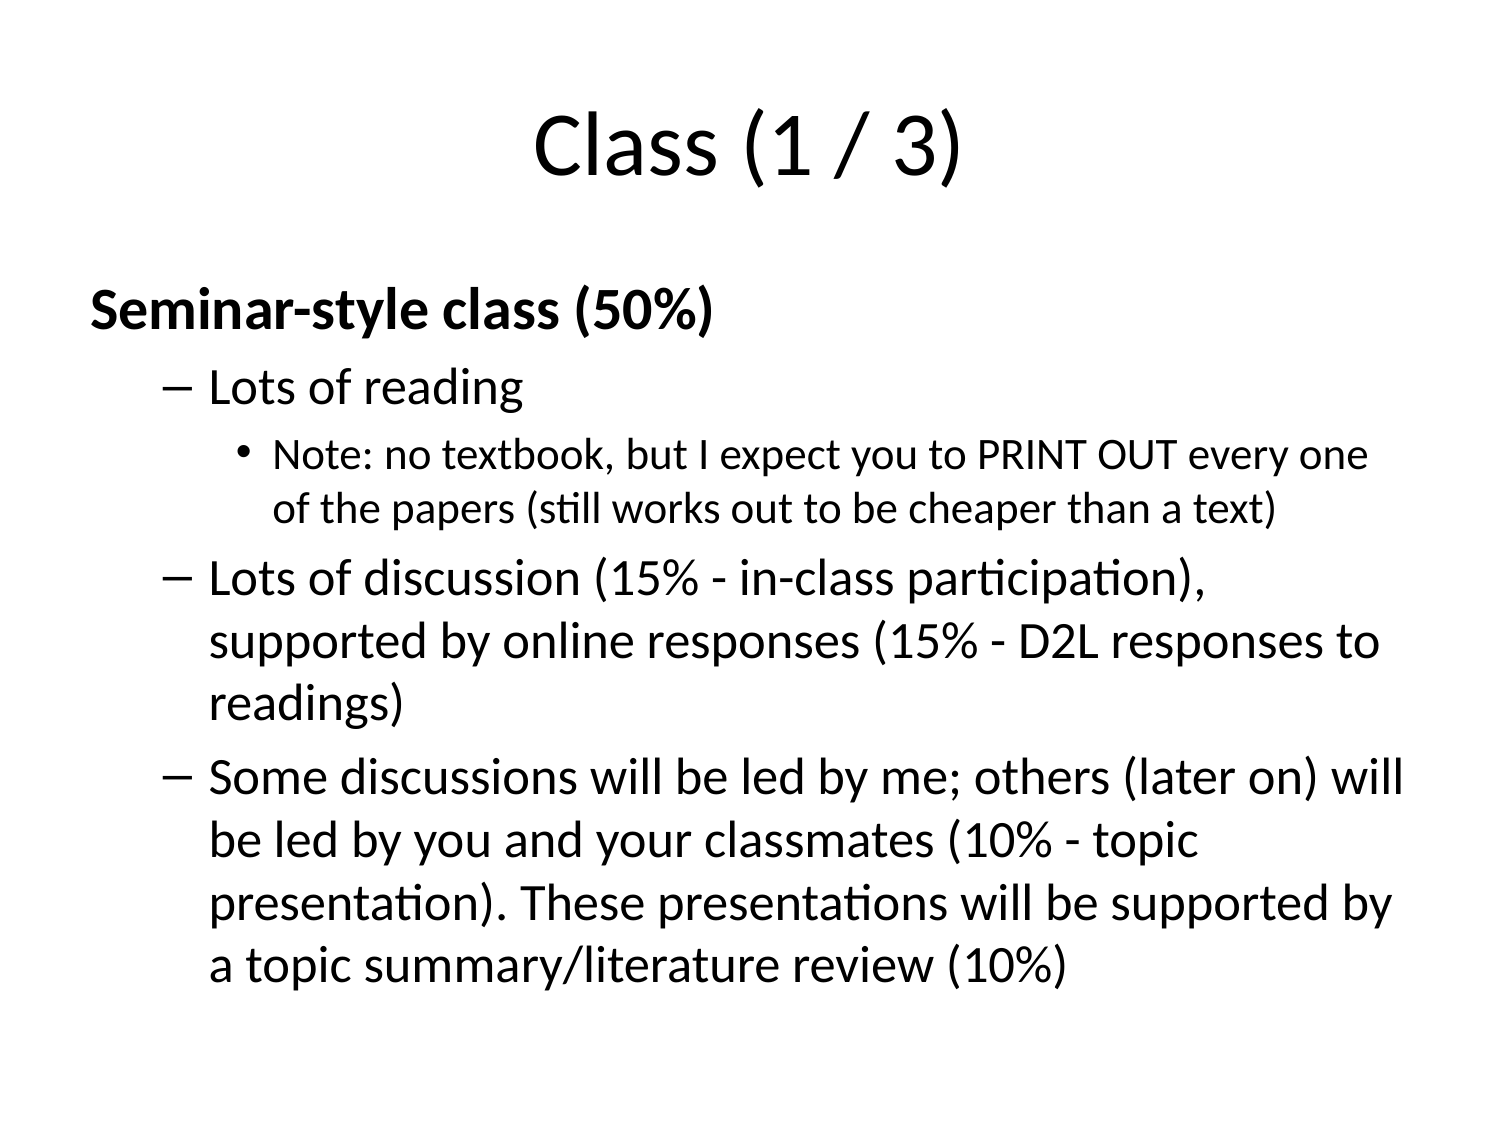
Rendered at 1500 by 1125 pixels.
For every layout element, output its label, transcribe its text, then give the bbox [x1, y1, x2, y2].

title Class (1 / 3) [75, 45, 1425, 233]
list Seminar-style class (50%) Lots of reading Note: no textbook, but I expect you to PRINT OUT every one of the papers (still works out to be cheaper than a text) Lots of discussion (15% - in-class participation), supported by online responses (15% - D2L responses to readings) Some discussions will be led by me; others (later on) will be led by you and your classmates (10% - topic presentation). These presentations will be supported by a topic summary/literature review (10%) [75, 262, 1425, 1005]
